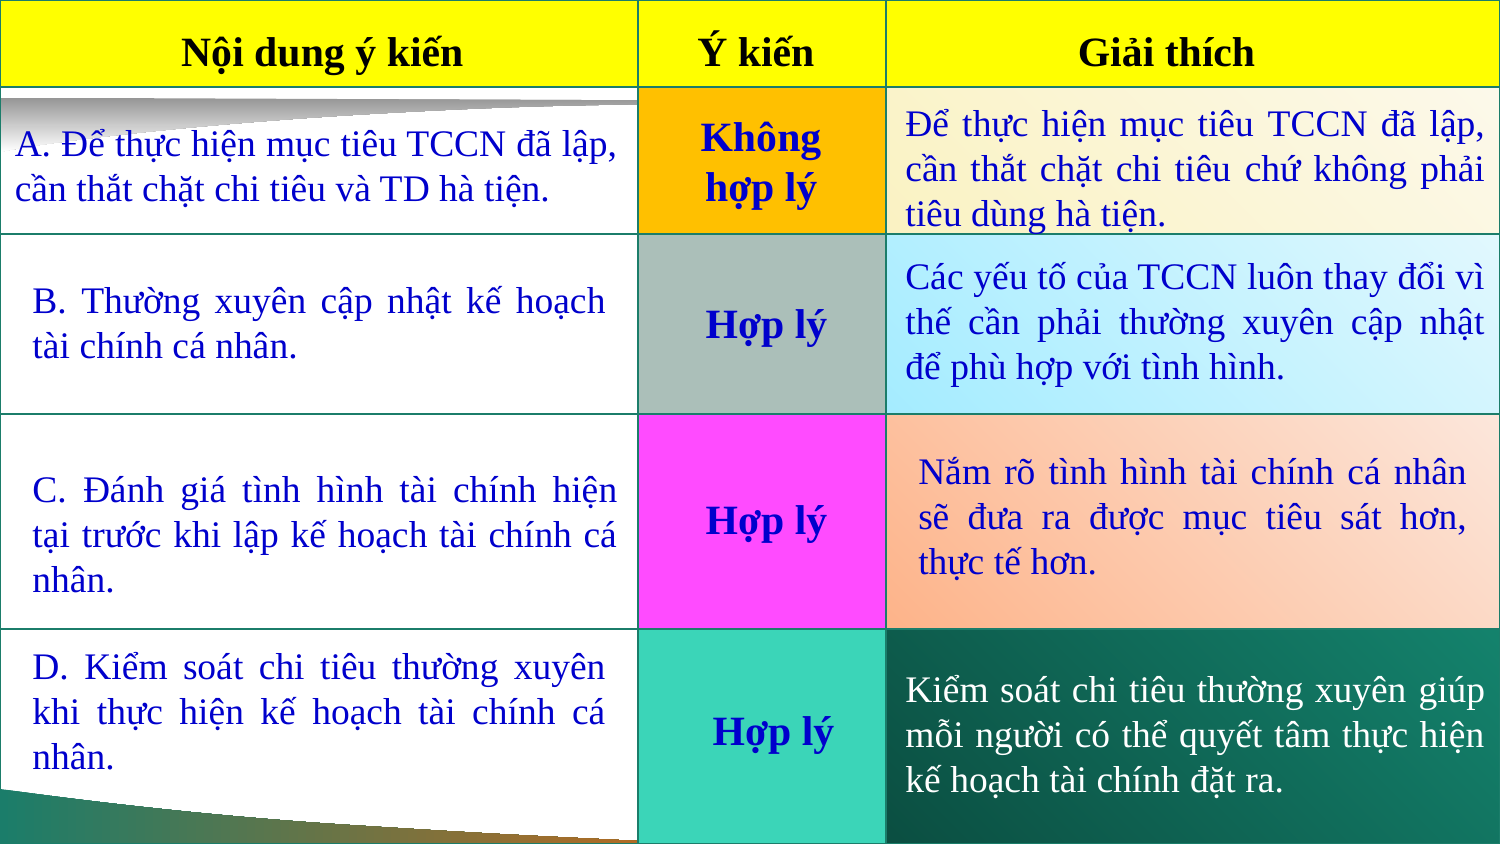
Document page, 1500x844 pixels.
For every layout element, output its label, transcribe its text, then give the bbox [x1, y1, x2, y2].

text_box Kiểm soát chi tiêu thường xuyên giúp mỗi người có thể quyết tâm thực hiện kế hoạch tài chính đặt ra. [890, 658, 1500, 808]
table_cell [887, 415, 1499, 628]
text_box Nắm rõ tình hình tài chính cá nhân sẽ đưa ra được mục tiêu sát hơn, thực tế hơn. [903, 439, 1483, 590]
table_cell [1, 630, 637, 843]
text_box Hợp lý [690, 485, 857, 551]
table_cell [1, 235, 637, 413]
table_header [887, 1, 1499, 86]
text_box Các yếu tố của TCCN luôn thay đổi vì thế cần phải thường xuyên cập nhật để phù hợp với tình hình. [890, 244, 1500, 395]
text_box Nội dung ý kiến [163, 17, 481, 83]
table_cell [639, 415, 885, 628]
table_cell [639, 630, 885, 843]
table_header [1, 1, 637, 86]
text_box A. Để thực hiện mục tiêu TCCN đã lập, cần thắt chặt chi tiêu và TD hà tiện. [0, 111, 633, 217]
text_box Hợp lý [690, 289, 857, 354]
text_box C. Đánh giá tình hình tài chính hiện tại trước khi lập kế hoạch tài chính cá nhân. [17, 457, 633, 607]
table_cell [639, 88, 885, 233]
text_box Giải thích [1007, 17, 1336, 83]
text_box Ý kiến [679, 17, 832, 83]
table_cell [887, 88, 1499, 233]
table_cell [1, 88, 637, 233]
table_cell [1, 415, 637, 628]
table_cell [887, 235, 1499, 413]
text_box D. Kiểm soát chi tiêu thường xuyên khi thực hiện kế hoạch tài chính cá nhân. [17, 634, 621, 785]
text_box B. Thường xuyên cập nhật kế hoạch tài chính cá nhân. [17, 268, 621, 373]
text_box Không hợp lý [679, 102, 844, 218]
table_cell [639, 235, 885, 413]
text_box Để thực hiện mục tiêu TCCN đã lập, cần thắt chặt chi tiêu chứ không phải tiêu dùng hà tiện. [890, 91, 1500, 241]
table_cell [887, 630, 1499, 843]
table_header [639, 1, 885, 86]
text_box Hợp lý [690, 696, 857, 762]
